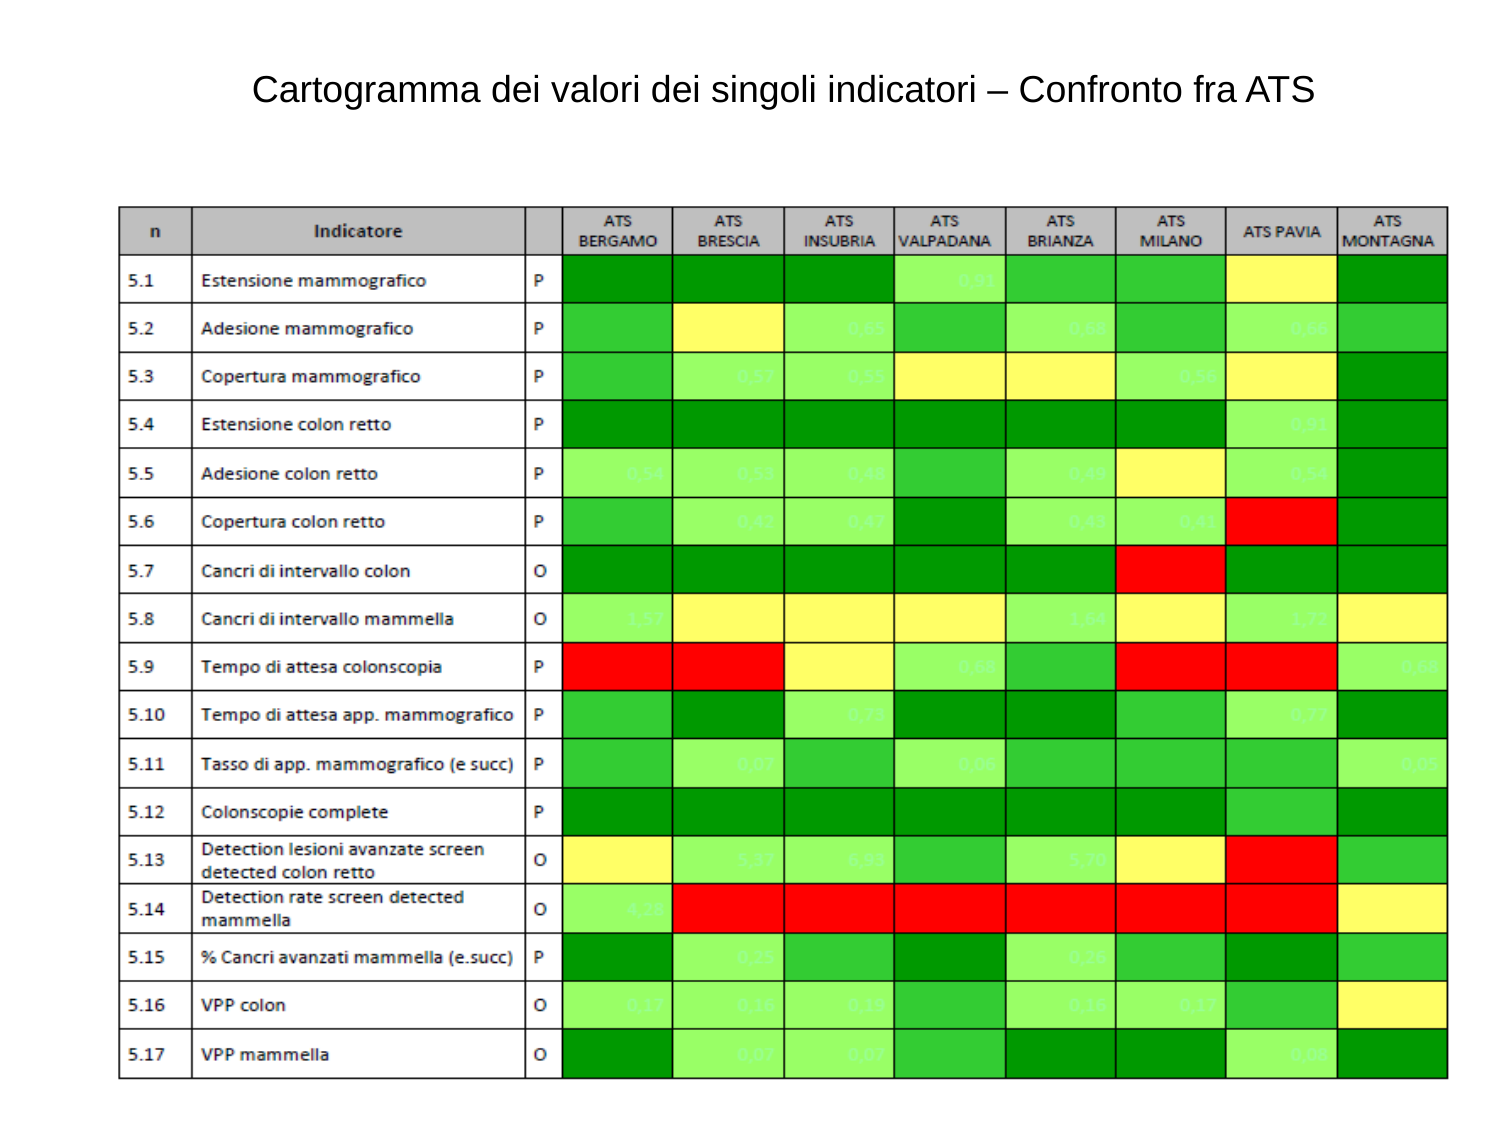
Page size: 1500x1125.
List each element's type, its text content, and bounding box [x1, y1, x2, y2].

text_box Cartogramma dei valori dei singoli indicatori – Confronto fra ATS [129, 57, 1439, 118]
picture [117, 205, 1450, 1083]
